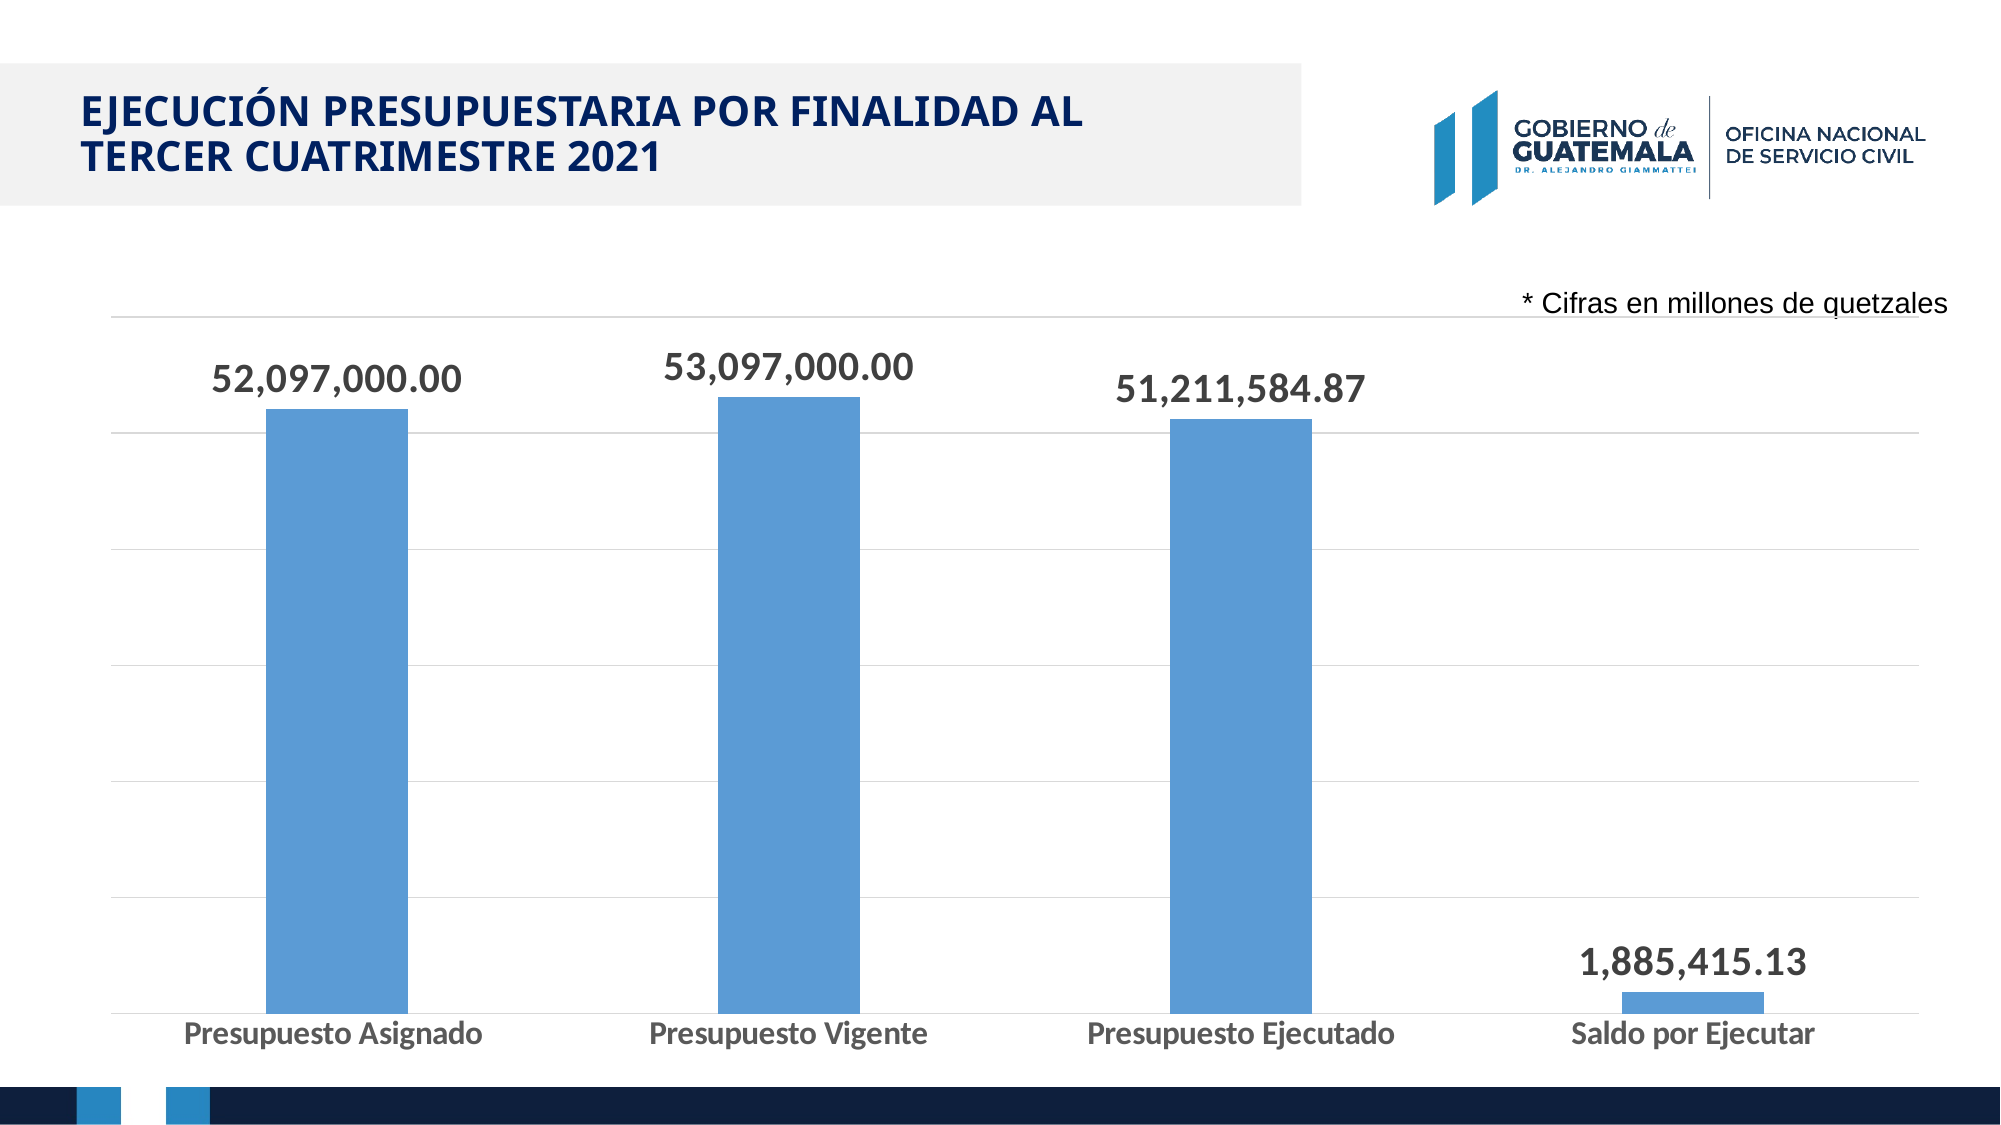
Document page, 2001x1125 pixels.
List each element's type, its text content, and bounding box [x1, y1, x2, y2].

chart [65, 277, 1965, 1081]
picture [0, 1087, 2000, 1125]
title EJECUCIÓN PRESUPUESTARIA POR FINALIDAD AL TERCER CUATRIMESTRE 2021 [65, 90, 1192, 180]
text_box [0, 62, 1302, 207]
picture [1426, 86, 1934, 213]
